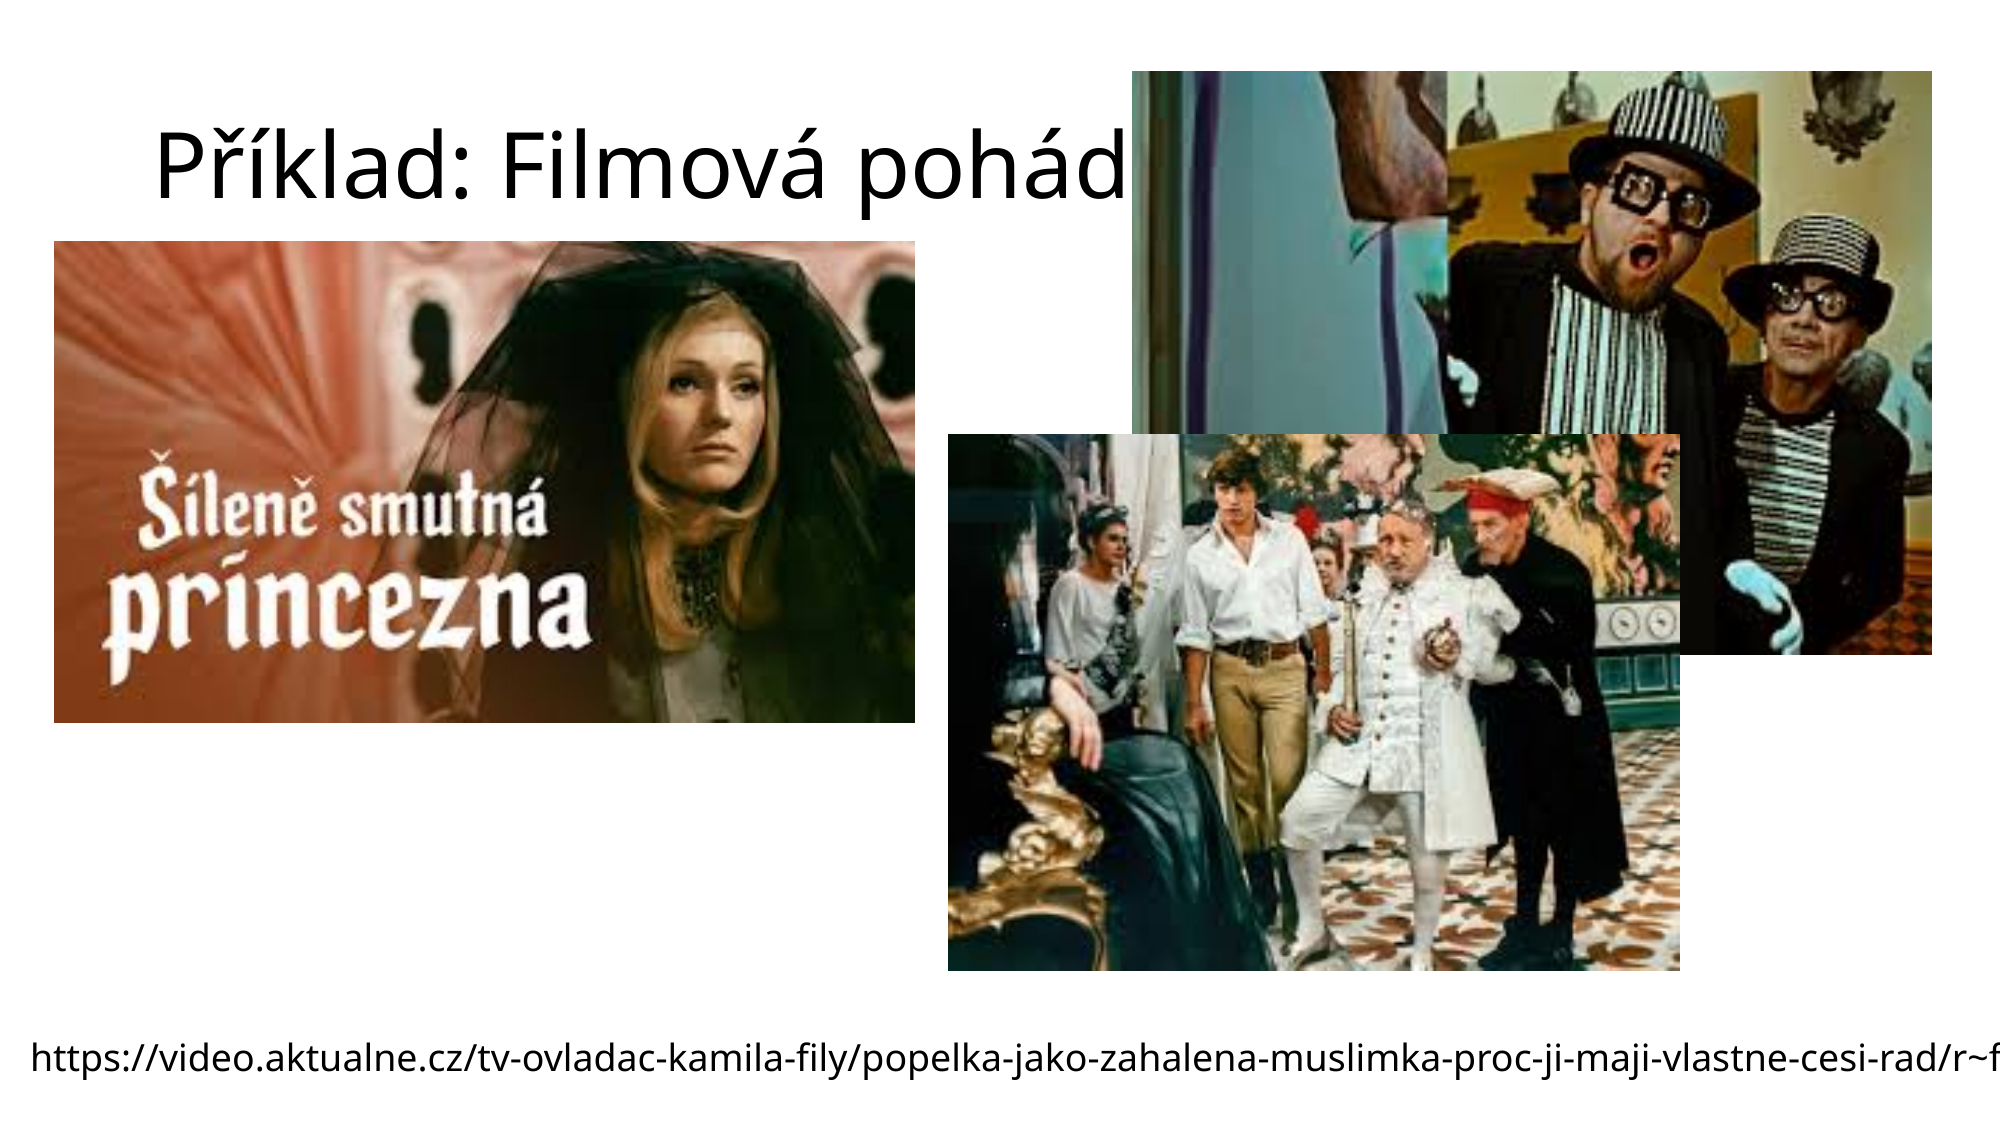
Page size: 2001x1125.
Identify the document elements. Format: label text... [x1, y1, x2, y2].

picture [947, 70, 1933, 972]
picture [53, 240, 916, 724]
title Příklad: Filmová pohádka [137, 59, 1863, 278]
text_box https://video.aktualne.cz/tv-ovladac-kamila-fily/popelka-jako-zahalena-muslimka-proc-ji-maji-vlastne-cesi-rad/r~f89f84e8e71f11e794dbac1f6b220ee8/ [15, 1026, 2000, 1087]
